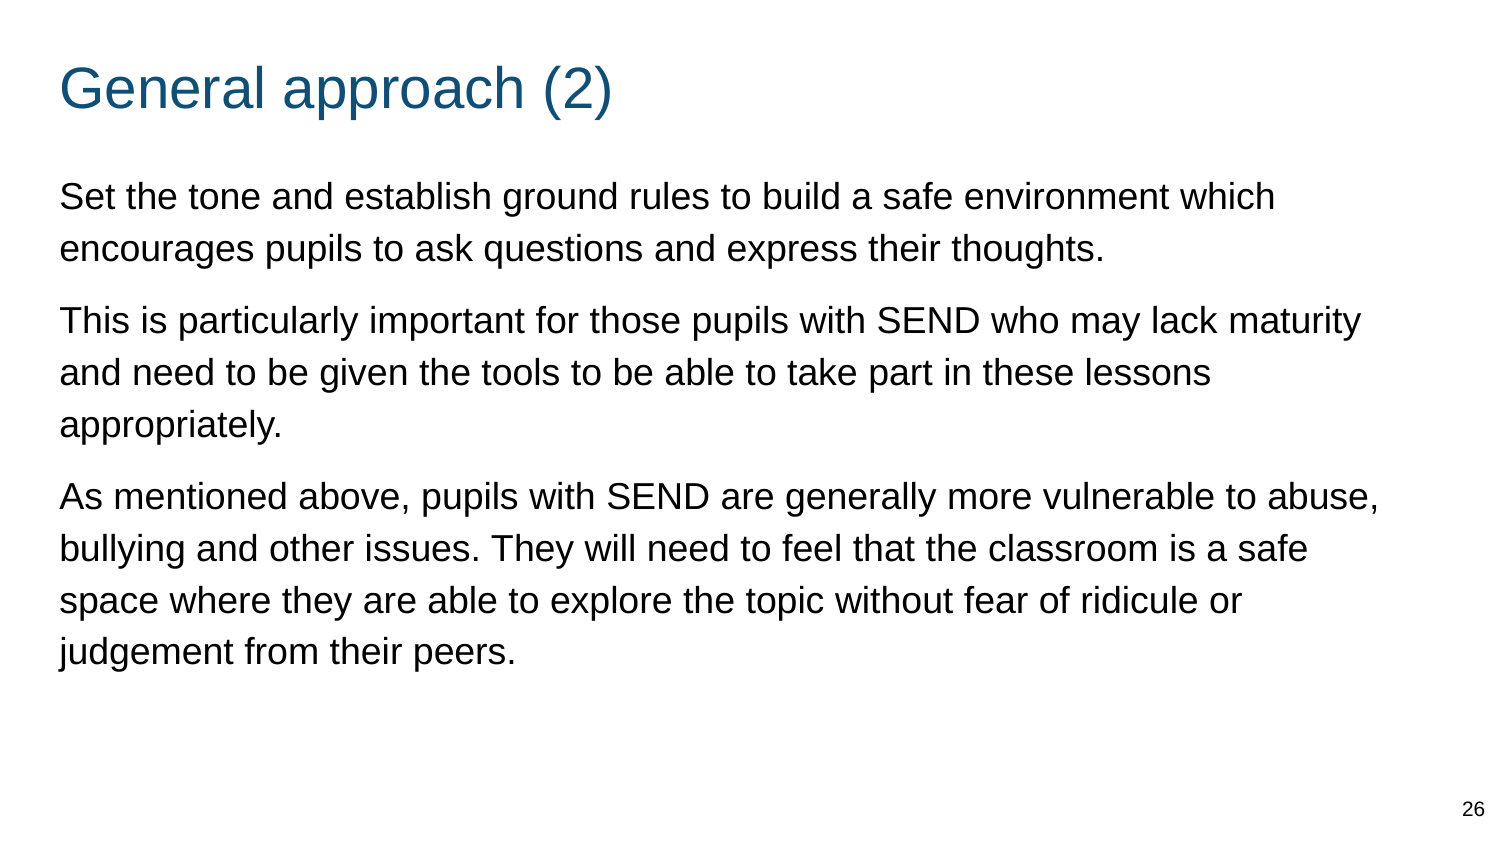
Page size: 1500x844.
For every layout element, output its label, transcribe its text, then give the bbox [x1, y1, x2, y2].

list Set the tone and establish ground rules to build a safe environment which encourages pupils to ask questions and express their thoughts. This is particularly important for those pupils with SEND who may lack maturity and need to be given the tools to be able to take part in these lessons appropriately. As mentioned above, pupils with SEND are generally more vulnerable to abuse, bullying and other issues. They will need to feel that the classroom is a safe space where they are able to explore the topic without fear of ridicule or judgement from their peers. [44, 150, 1420, 626]
slide_number 26 [1410, 775, 1500, 841]
title General approach (2) [44, 35, 1470, 130]
